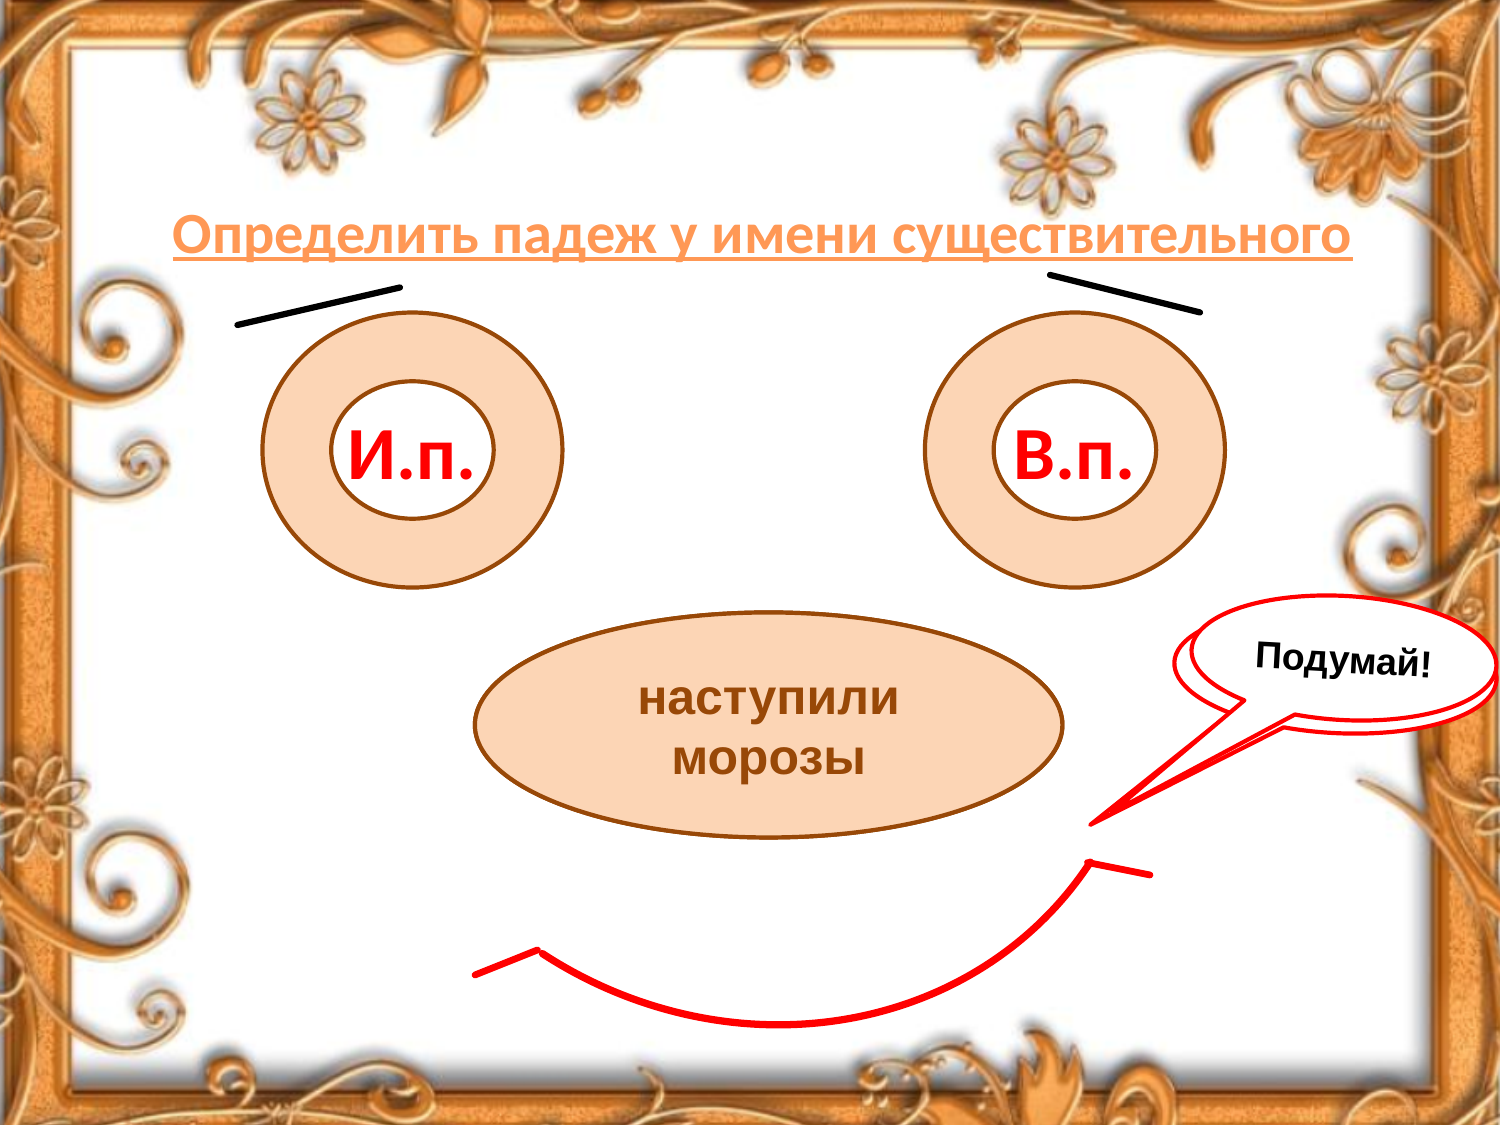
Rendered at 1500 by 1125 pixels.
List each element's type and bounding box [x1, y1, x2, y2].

text_box [474, 949, 538, 976]
text_box [1049, 274, 1201, 313]
text_box [1087, 862, 1151, 876]
text_box [237, 287, 401, 326]
picture [0, 0, 1500, 1125]
